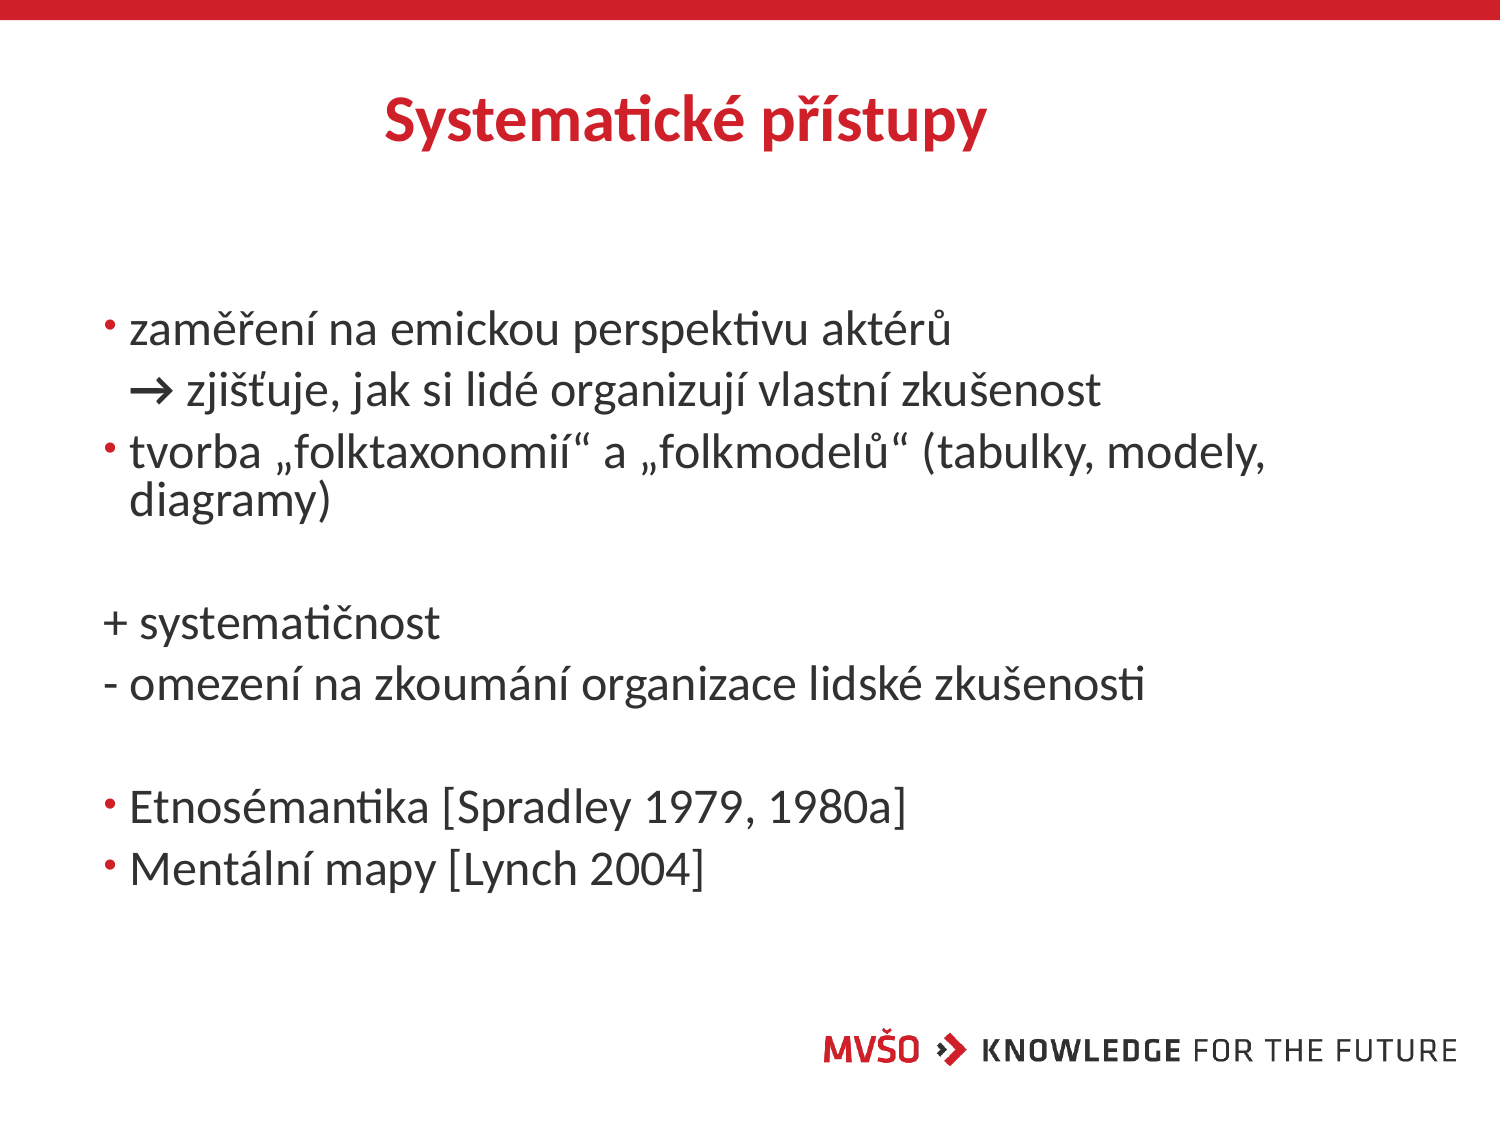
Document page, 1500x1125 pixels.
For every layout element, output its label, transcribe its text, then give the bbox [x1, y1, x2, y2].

list zaměření na emickou perspektivu aktérů → zjišťuje, jak si lidé organizují vlastní zkušenost tvorba „folktaxonomií“ a „folkmodelů“ (tabulky, modely, diagramy) + systematičnost - omezení na zkoumání organizace lidské zkušenosti Etnosémantika [Spradley 1979, 1980a] Mentální mapy [Lynch 2004] [88, 299, 1412, 969]
title Systematické přístupy [29, 66, 1345, 173]
picture [824, 1028, 1456, 1066]
